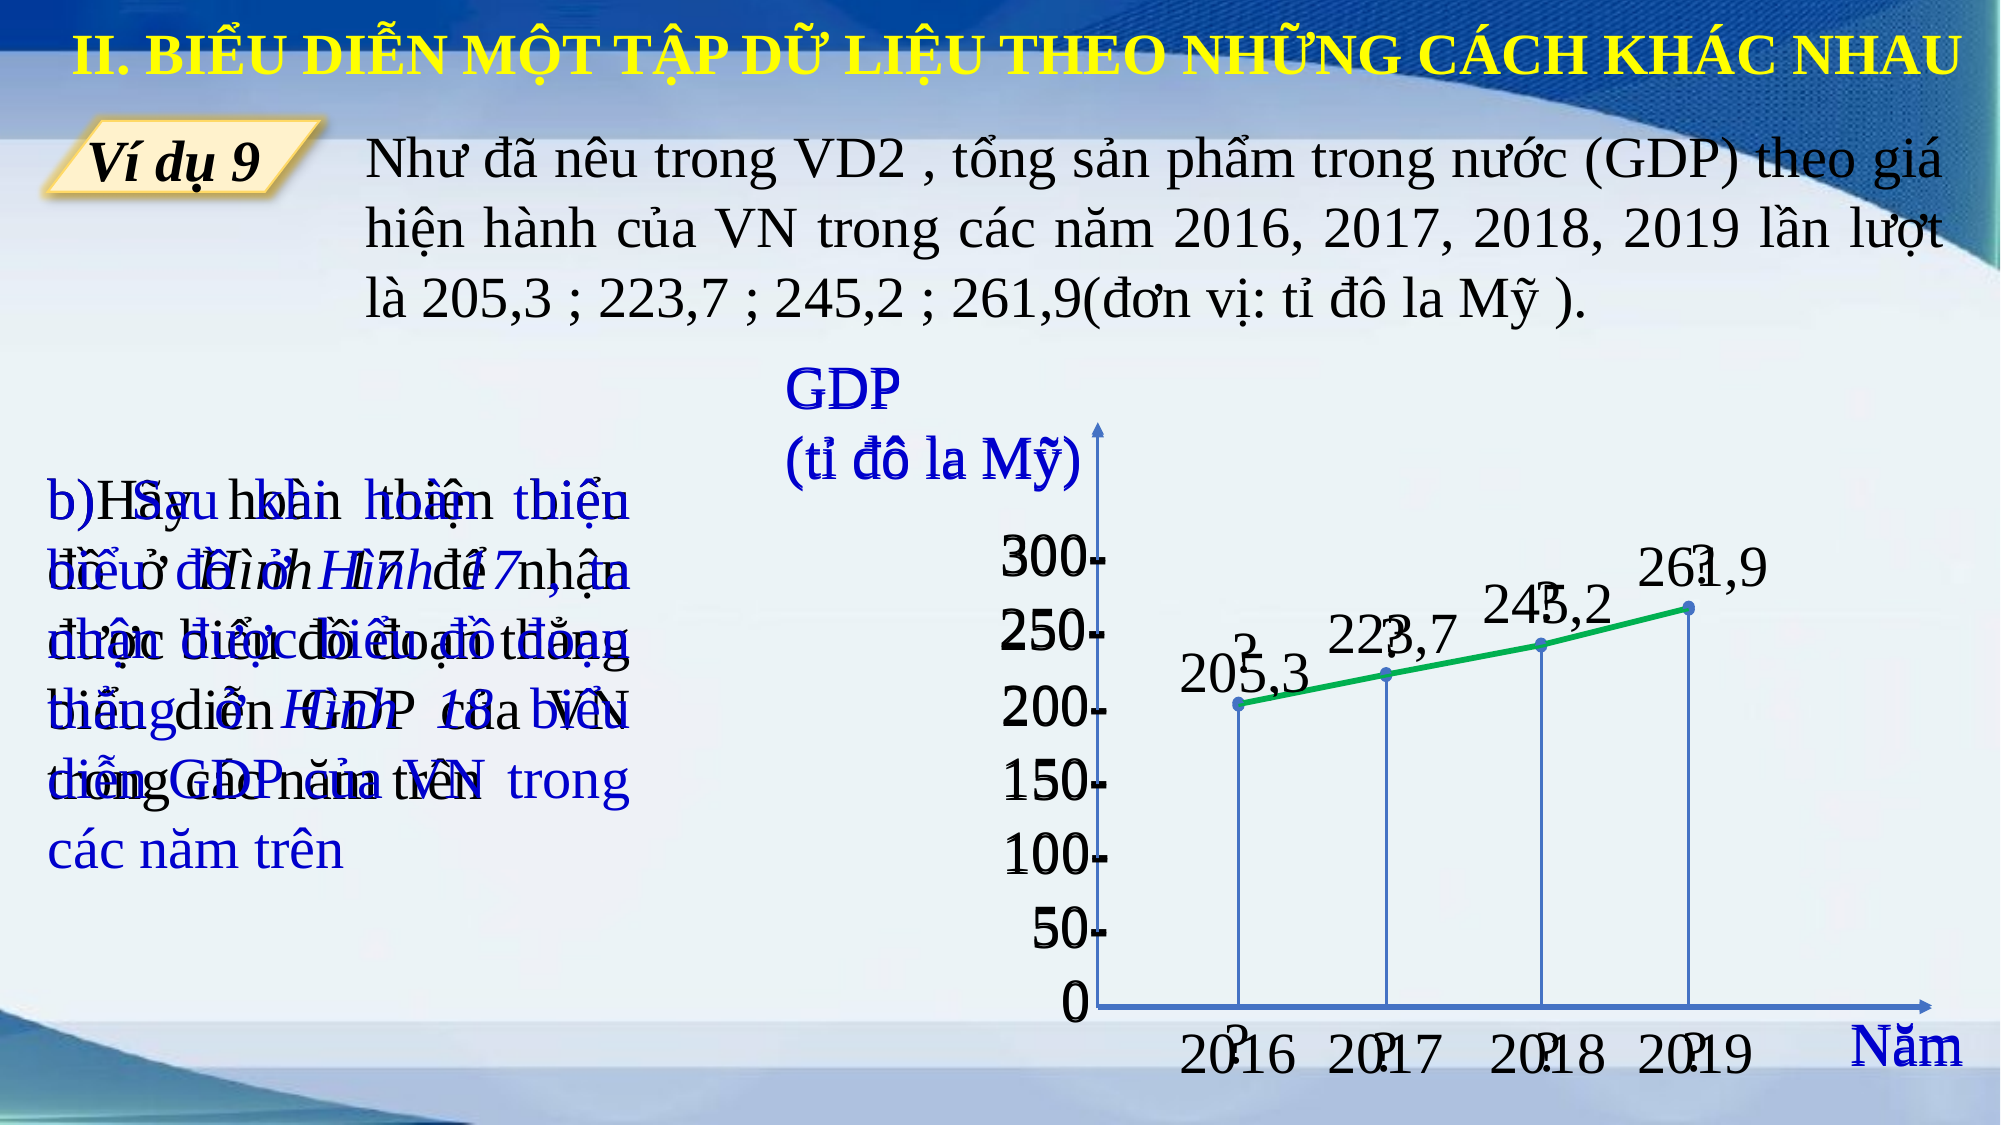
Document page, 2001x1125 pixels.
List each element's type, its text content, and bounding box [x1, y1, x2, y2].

picture [0, 0, 2001, 1125]
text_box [47, 115, 320, 202]
text_box Như đã nêu trong VD2 , tổng sản phẩm trong nước (GDP) theo giá hiện hành của VN trong các năm 2016, 2017, 2018, 2019 lần lượt là 205,3 ; 223,7 ; 245,2 ; 261,9(đơn vị: tỉ đô la Mỹ ). [350, 112, 1960, 337]
text_box II. BIỂU DIỄN MỘT TẬP DỮ LIỆU THEO NHỮNG CÁCH KHÁC NHAU [56, 8, 2000, 94]
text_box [771, 343, 1999, 1094]
text_box b) Sau khi hoàn thiện biểu đồ ở Hình 17 , ta nhận được biểu đồ đoạn thẳng ở Hình 18 biểu diễn GDP của VN trong các năm trên [32, 453, 646, 888]
